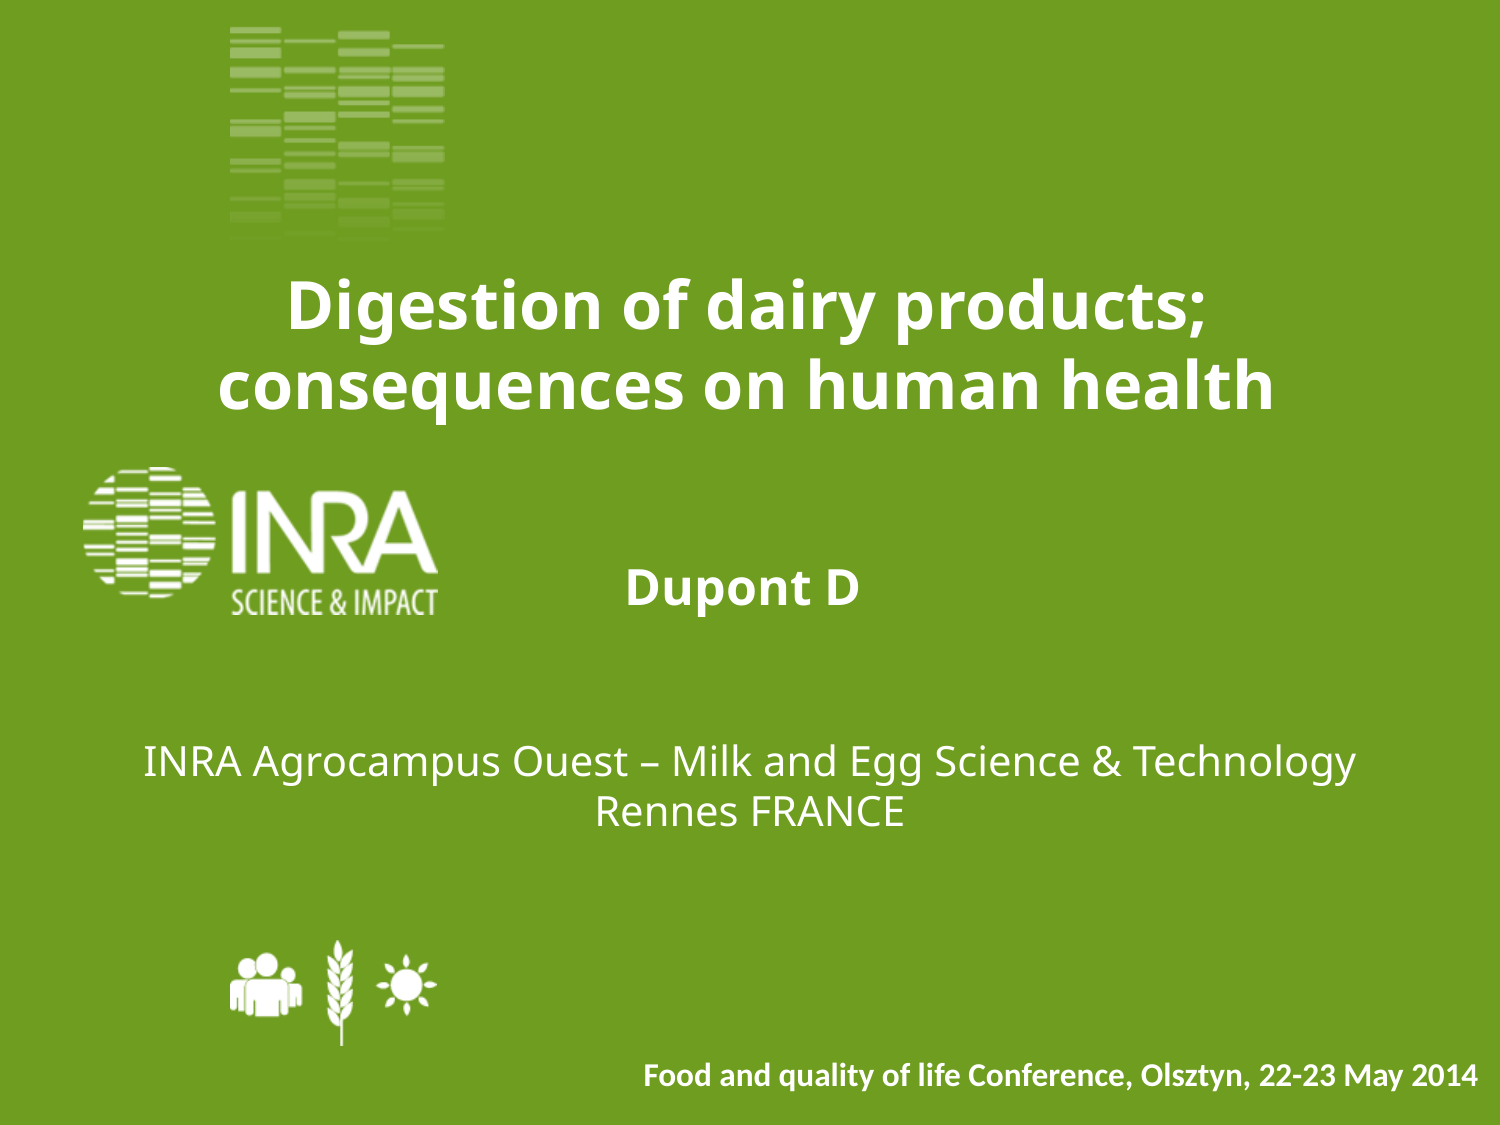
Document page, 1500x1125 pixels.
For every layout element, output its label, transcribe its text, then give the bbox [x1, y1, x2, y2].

picture [230, 7, 445, 255]
text_box Food and quality of life Conference, Olsztyn, 22-23 May 2014 [610, 1011, 1495, 1101]
picture [230, 940, 437, 1046]
text_box Digestion of dairy products; consequences on human health [35, 255, 1459, 430]
text_box Dupont D INRA Agrocampus Ouest – Milk and Egg Science & Technology Rennes FRANCE [0, 467, 1500, 918]
